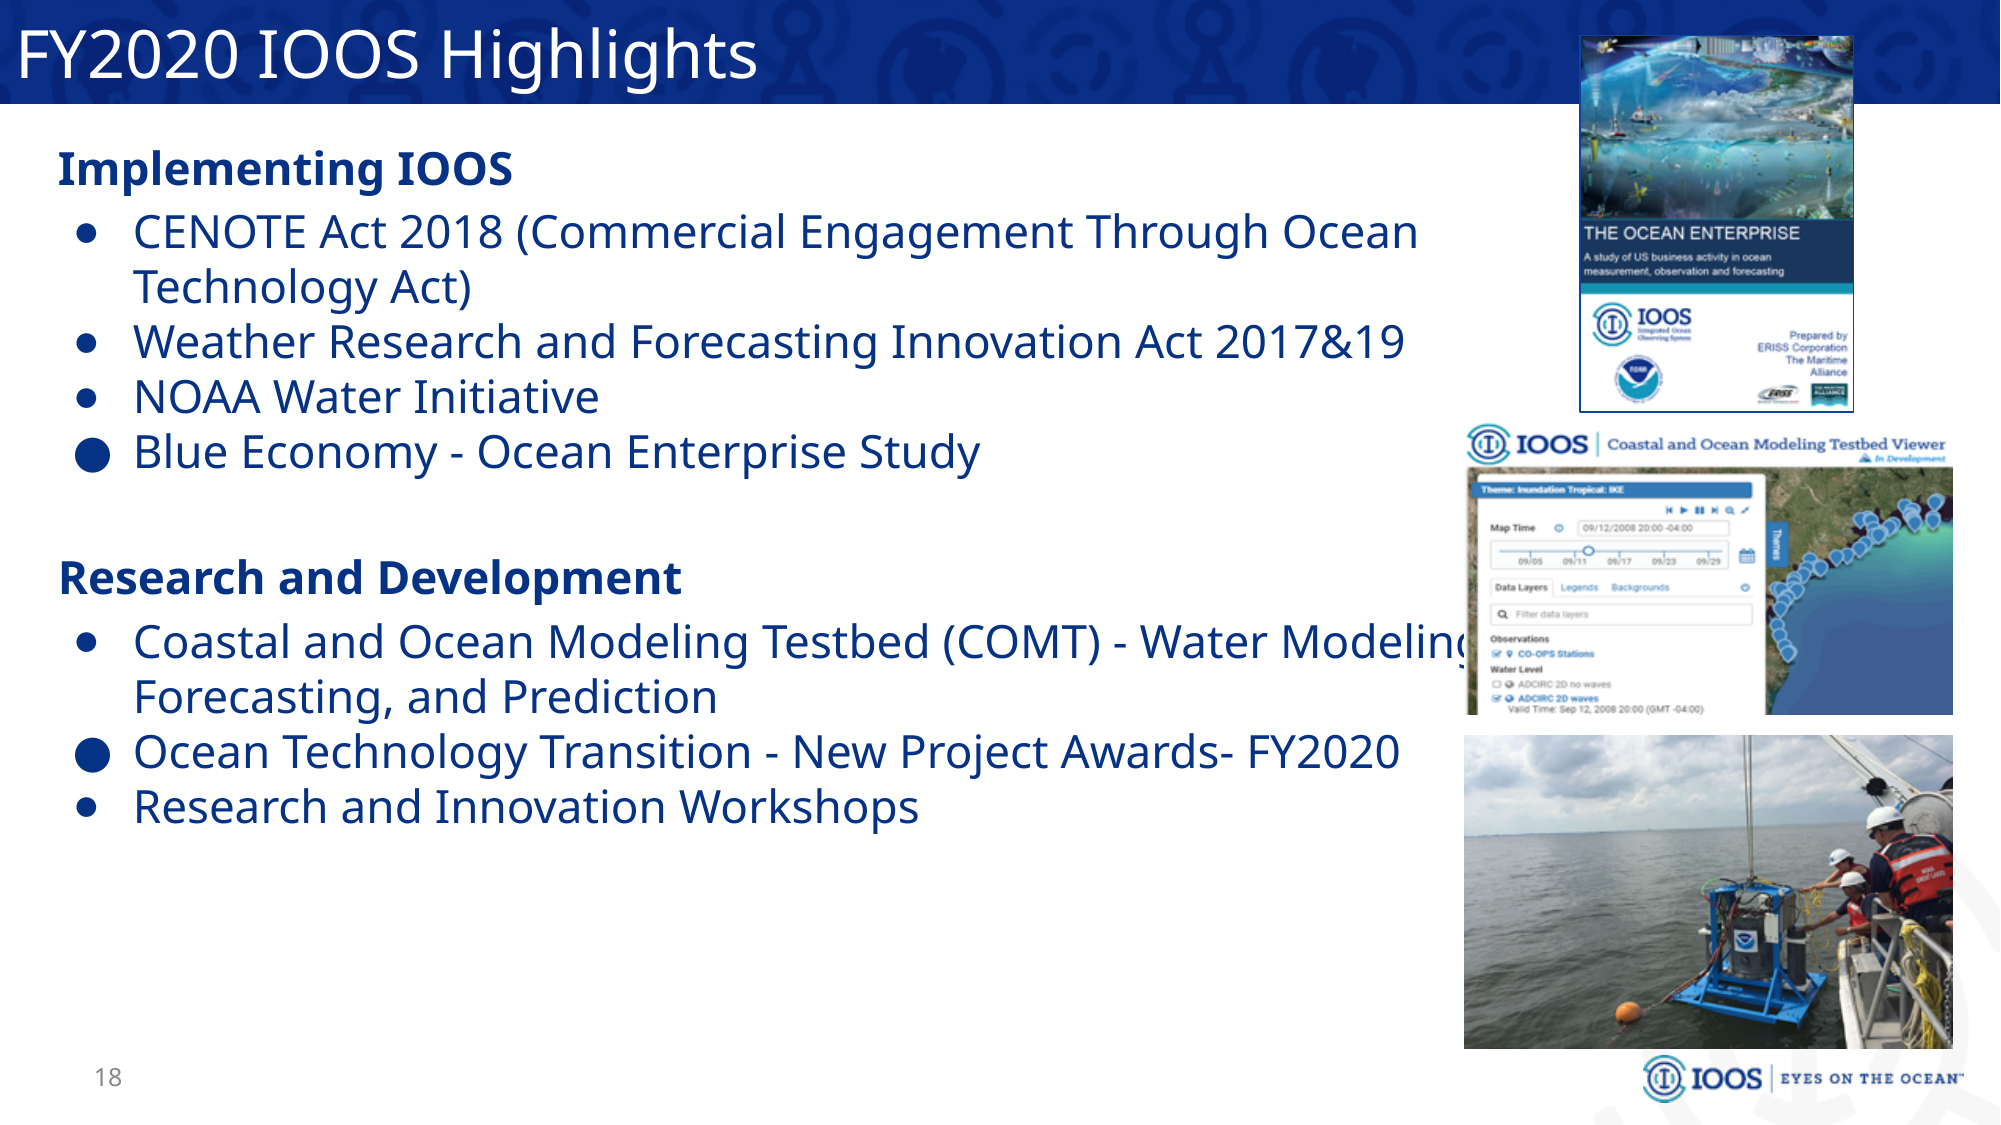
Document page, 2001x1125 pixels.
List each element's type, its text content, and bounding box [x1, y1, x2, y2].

picture [1464, 734, 1953, 1050]
text_box Implementing IOOS CENOTE Act 2018 (Commercial Engagement Through Ocean Technology Act) Weather Research and Forecasting Innovation Act 2017&19 NOAA Water Initiative Blue Economy - Ocean Enterprise Study Research and Development Coastal and Ocean Modeling Testbed (COMT) - Water Modeling, Forecasting, and Prediction Ocean Technology Transition - New Project Awards- FY2020 Research and Innovation Workshops [42, 131, 1533, 1062]
picture [0, 0, 2000, 412]
slide_number 18 [70, 1062, 138, 1109]
picture [1643, 1055, 1964, 1103]
picture [1464, 421, 1953, 715]
